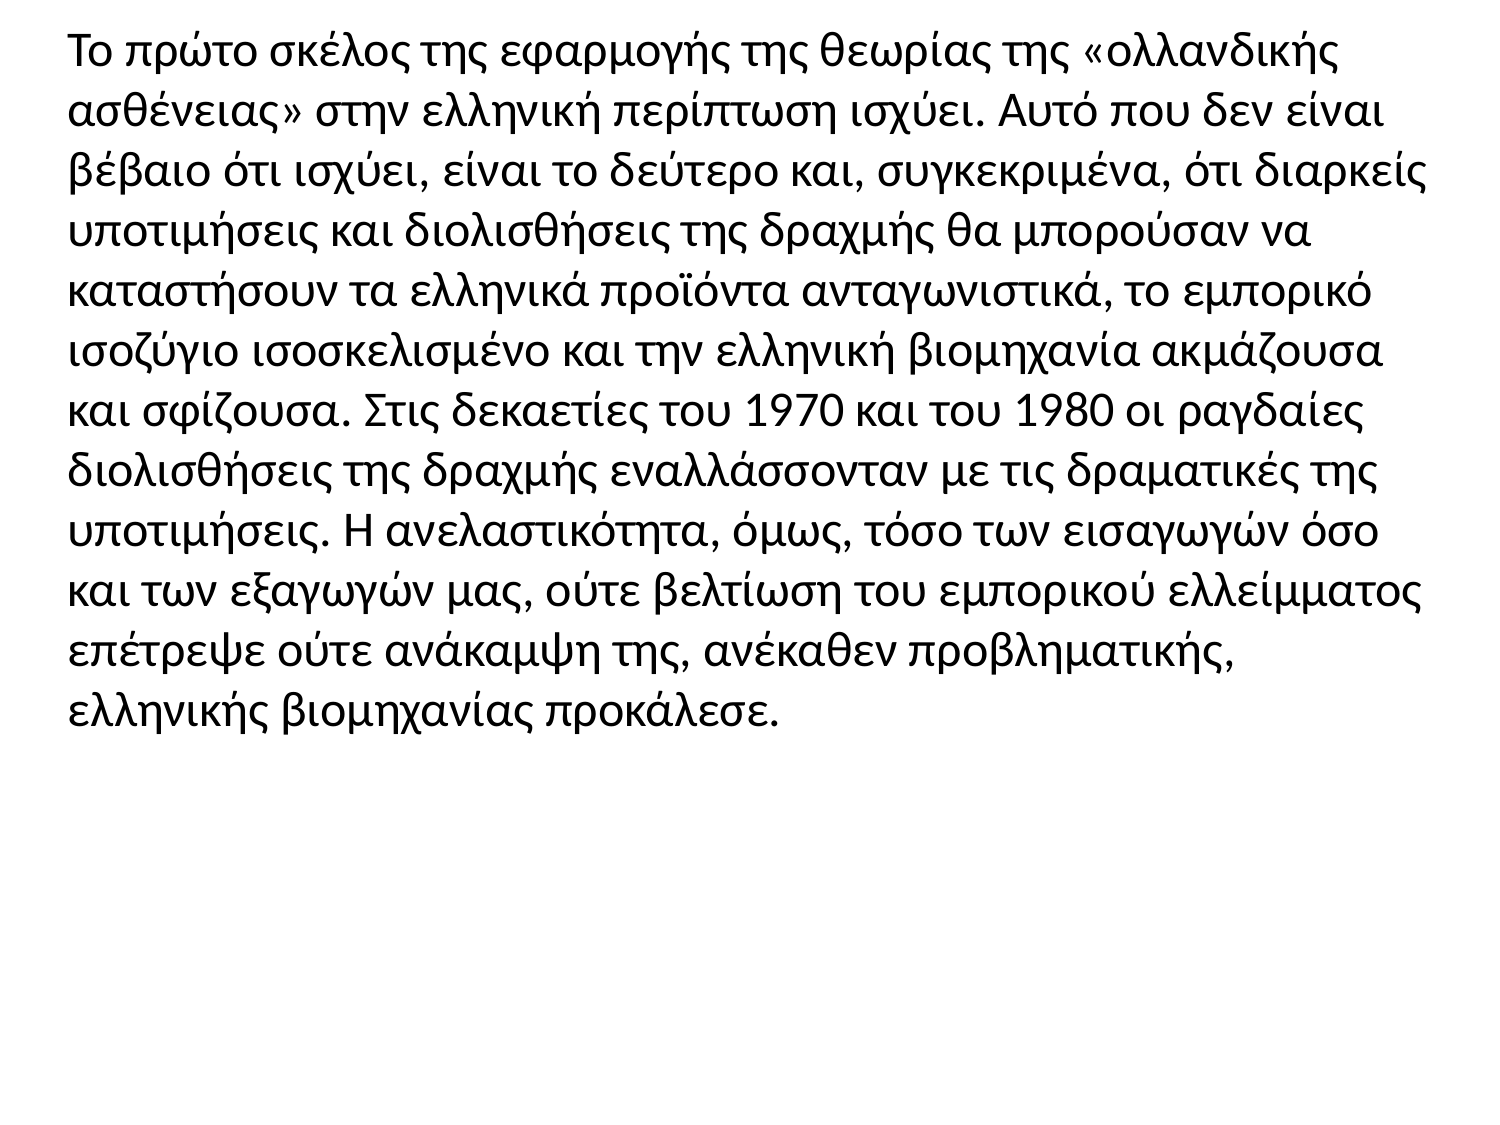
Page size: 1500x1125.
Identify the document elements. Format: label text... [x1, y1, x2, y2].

text_box Το πρώτο σκέλος της εφαρμογής της θεωρίας της «ολλανδικής ασθένειας» στην ελληνική περίπτωση ισχύει. Αυτό που δεν είναι βέβαιο ότι ισχύει, είναι το δεύτερο και, συγκεκριμένα, ότι διαρκείς υποτιμήσεις και διολισθήσεις της δραχμής θα μπορούσαν να καταστήσουν τα ελληνικά προϊόντα ανταγωνιστικά, το εμπορικό ισοζύγιο ισοσκελισμένο και την ελληνική βιομηχανία ακμάζουσα και σφίζουσα. Στις δεκαετίες του 1970 και του 1980 οι ραγδαίες διολισθήσεις της δραχμής εναλλάσσονταν με τις δραματικές της υποτιμήσεις. Η ανελαστικότητα, όμως, τόσο των εισαγωγών όσο και των εξαγωγών μας, ούτε βελτίωση του εμπορικού ελλείμματος επέτρεψε ούτε ανάκαμψη της, ανέκαθεν προβληματικής, ελληνικής βιομηχανίας προκάλεσε. [53, 9, 1459, 745]
